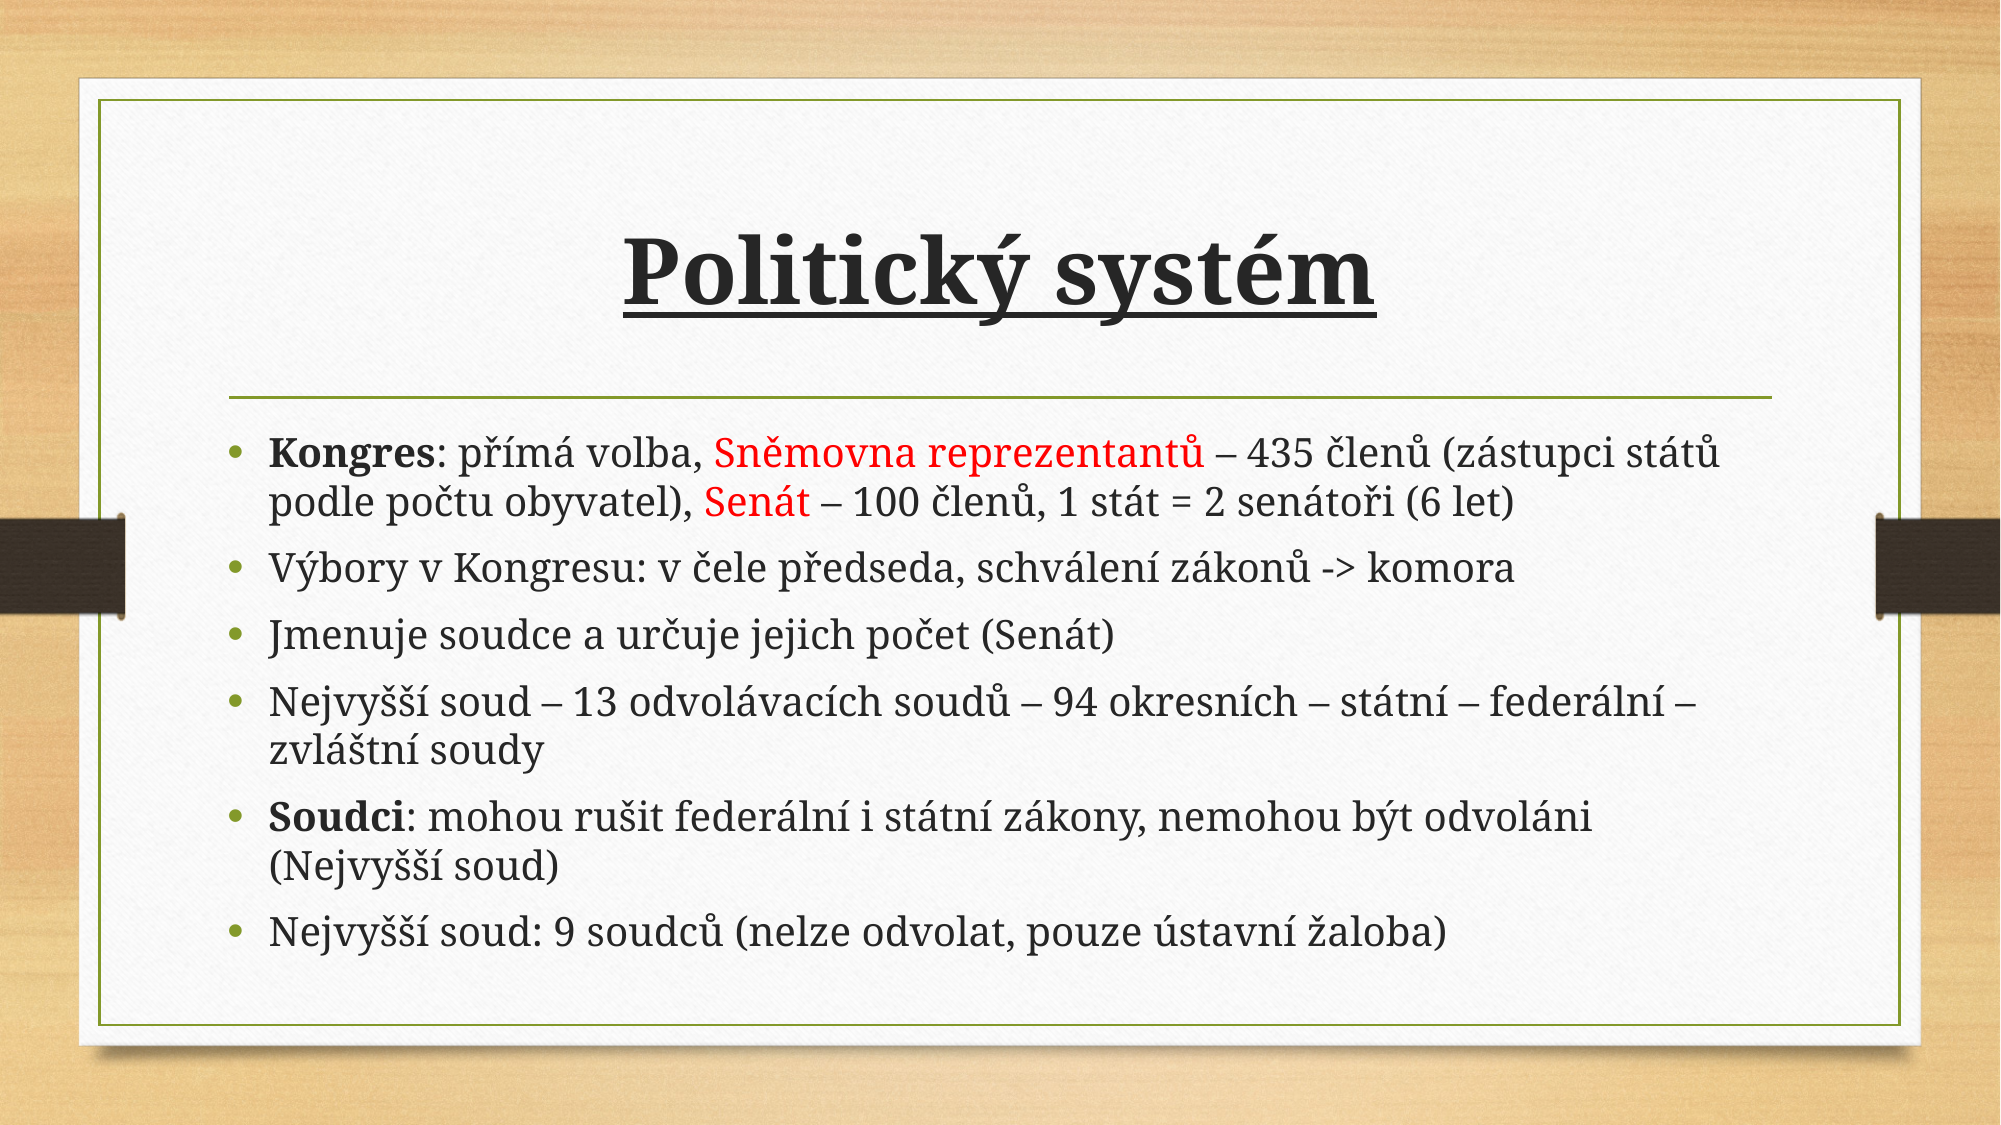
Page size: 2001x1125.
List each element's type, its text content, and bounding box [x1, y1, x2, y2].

picture [0, 0, 2001, 1125]
list Kongres: přímá volba, Sněmovna reprezentantů – 435 členů (zástupci států podle počtu obyvatel), Senát – 100 členů, 1 stát = 2 senátoři (6 let) Výbory v Kongresu: v čele předseda, schválení zákonů -> komora Jmenuje soudce a určuje jejich počet (Senát) Nejvyšší soud – 13 odvolávacích soudů – 94 okresních – státní – federální – zvláštní soudy Soudci: mohou rušit federální i státní zákony, nemohou být odvoláni (Nejvyšší soud) Nejvyšší soud: 9 soudců (nelze odvolat, pouze ústavní žaloba) [212, 419, 1788, 964]
title Politický systém [212, 161, 1788, 375]
